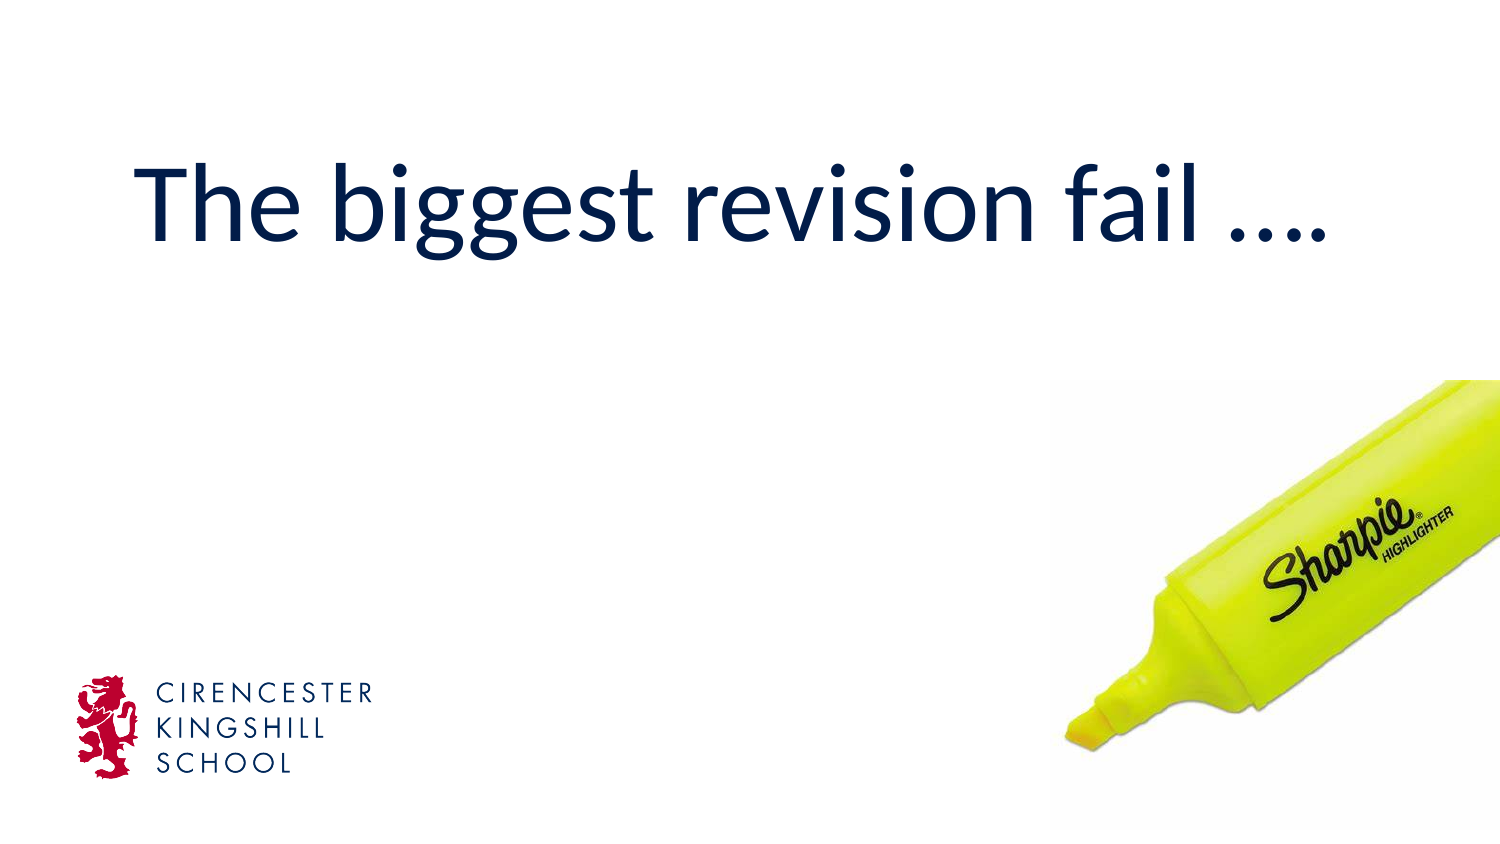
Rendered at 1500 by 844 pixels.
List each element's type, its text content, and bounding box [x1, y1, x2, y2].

picture [1050, 380, 1500, 831]
picture [75, 672, 375, 782]
title The biggest revision fail …. [59, 126, 1410, 268]
